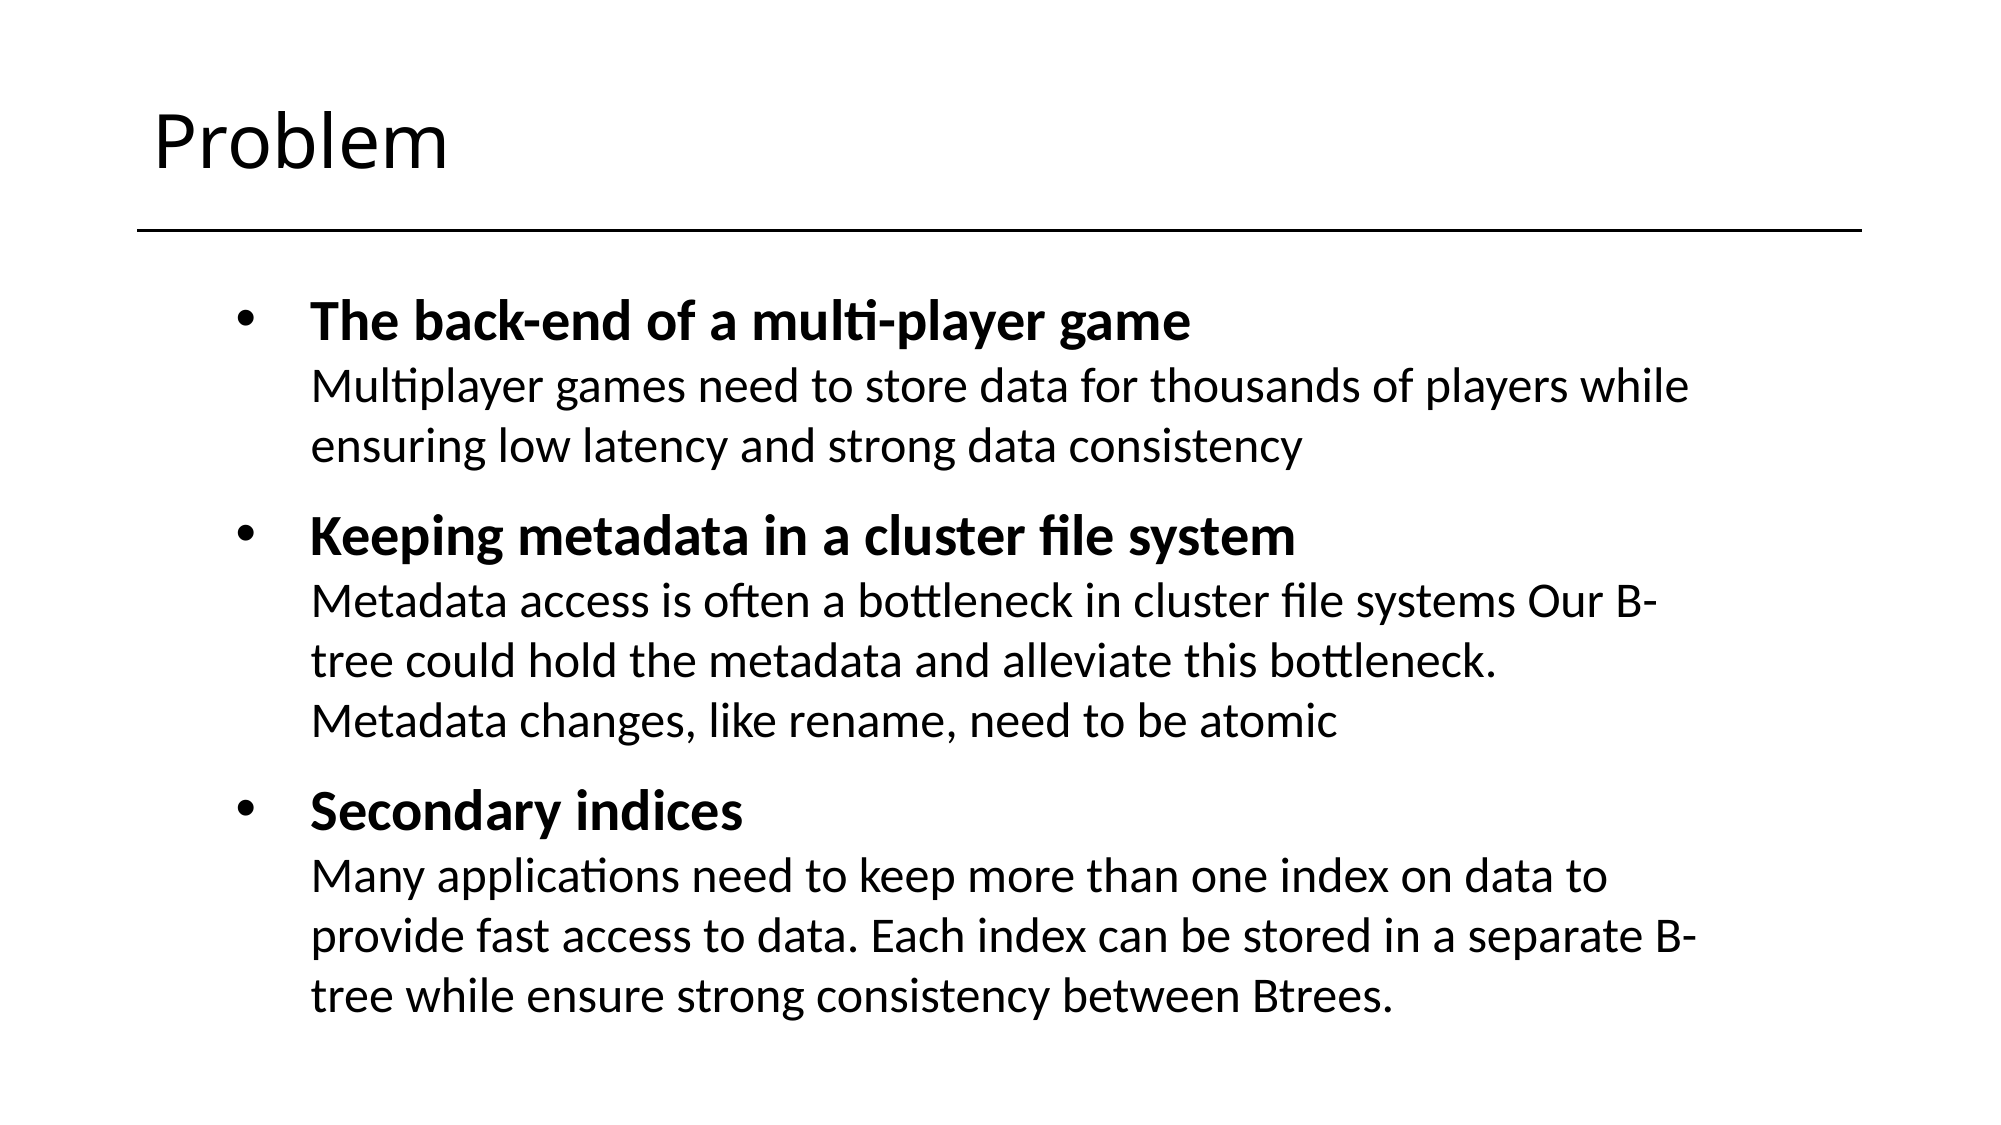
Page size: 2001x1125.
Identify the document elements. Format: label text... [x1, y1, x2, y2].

text_box The back-end of a multi-player game Multiplayer games need to store data for thousands of players while ensuring low latency and strong data consistency Keeping metadata in a cluster file system Metadata access is often a bottleneck in cluster file systems Our B-tree could hold the metadata and alleviate this bottleneck. Metadata changes, like rename, need to be atomic Secondary indices Many applications need to keep more than one index on data to provide fast access to data. Each index can be stored in a separate B-tree while ensure strong consistency between Btrees. [220, 275, 1713, 1030]
title Problem [137, 59, 1863, 229]
